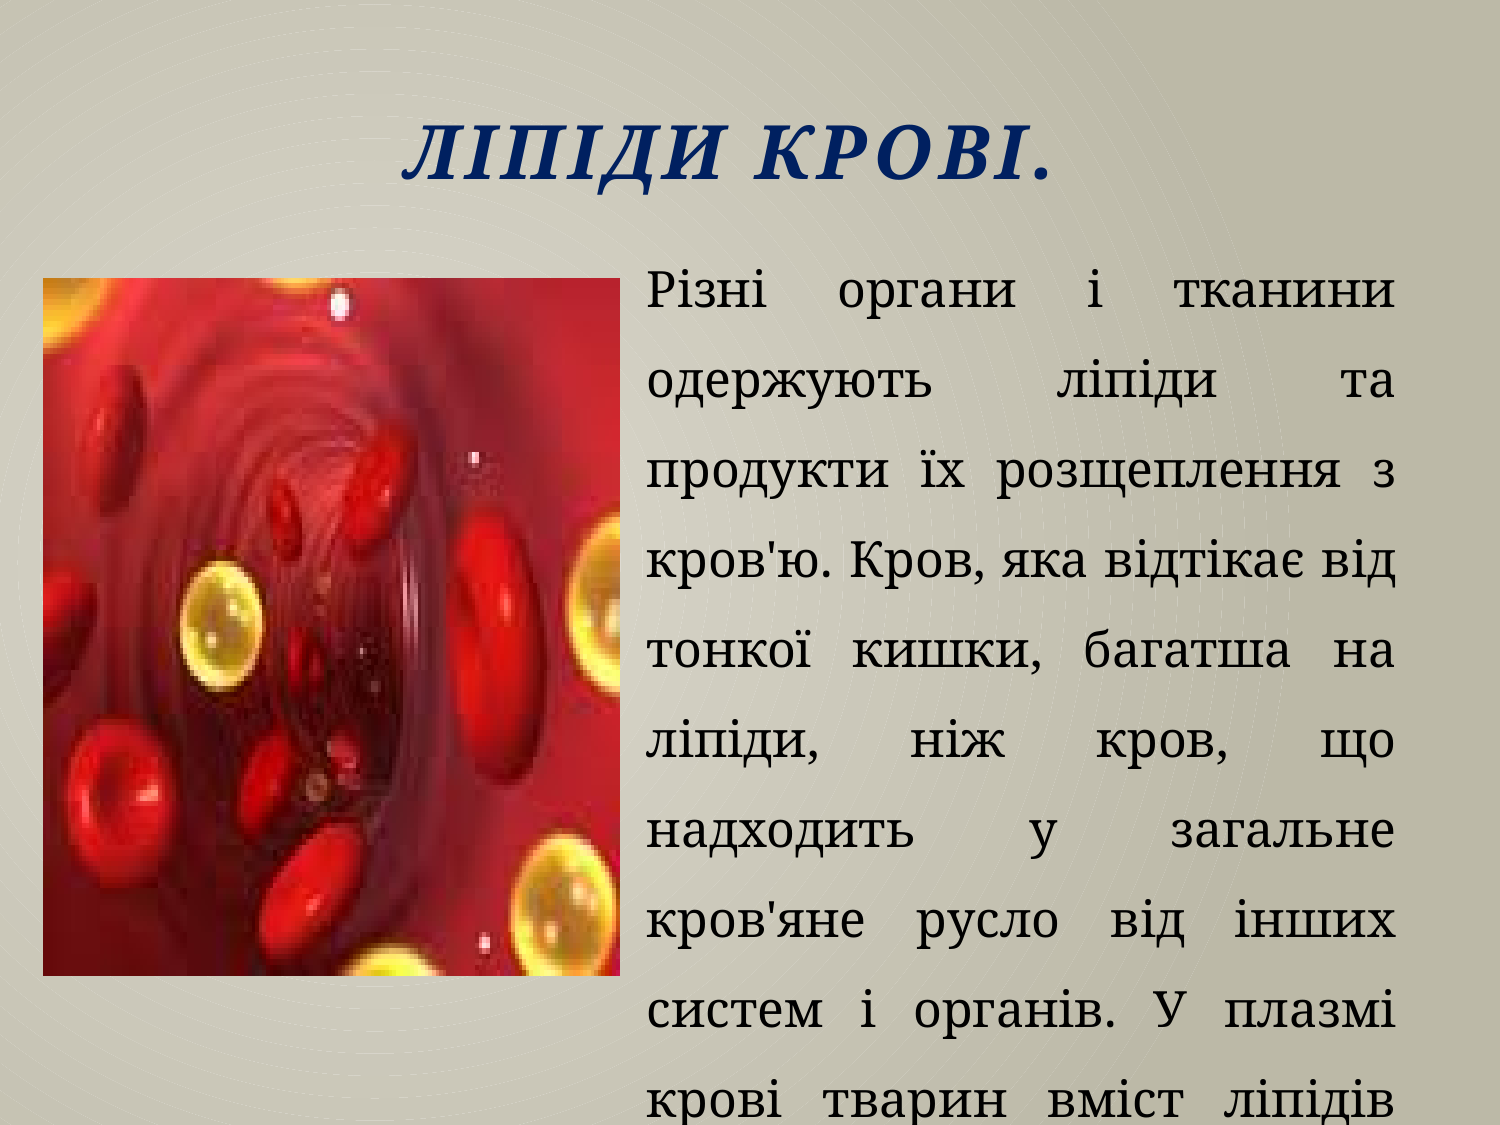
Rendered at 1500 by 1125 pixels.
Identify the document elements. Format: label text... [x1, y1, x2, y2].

title Ліпіди крові. [218, 90, 1269, 203]
picture [43, 278, 621, 977]
list Різні органи і тканини одержують ліпіди та продукти їх розщеплення з кров'ю. Кров, яка відтікає від тонкої кишки, багатша на ліпіди, ніж кров, що надходить у загальне кров'яне русло від інших систем і органів. У плазмі крові тварин вміст ліпідів досягає 0,7 %. [631, 219, 1412, 721]
